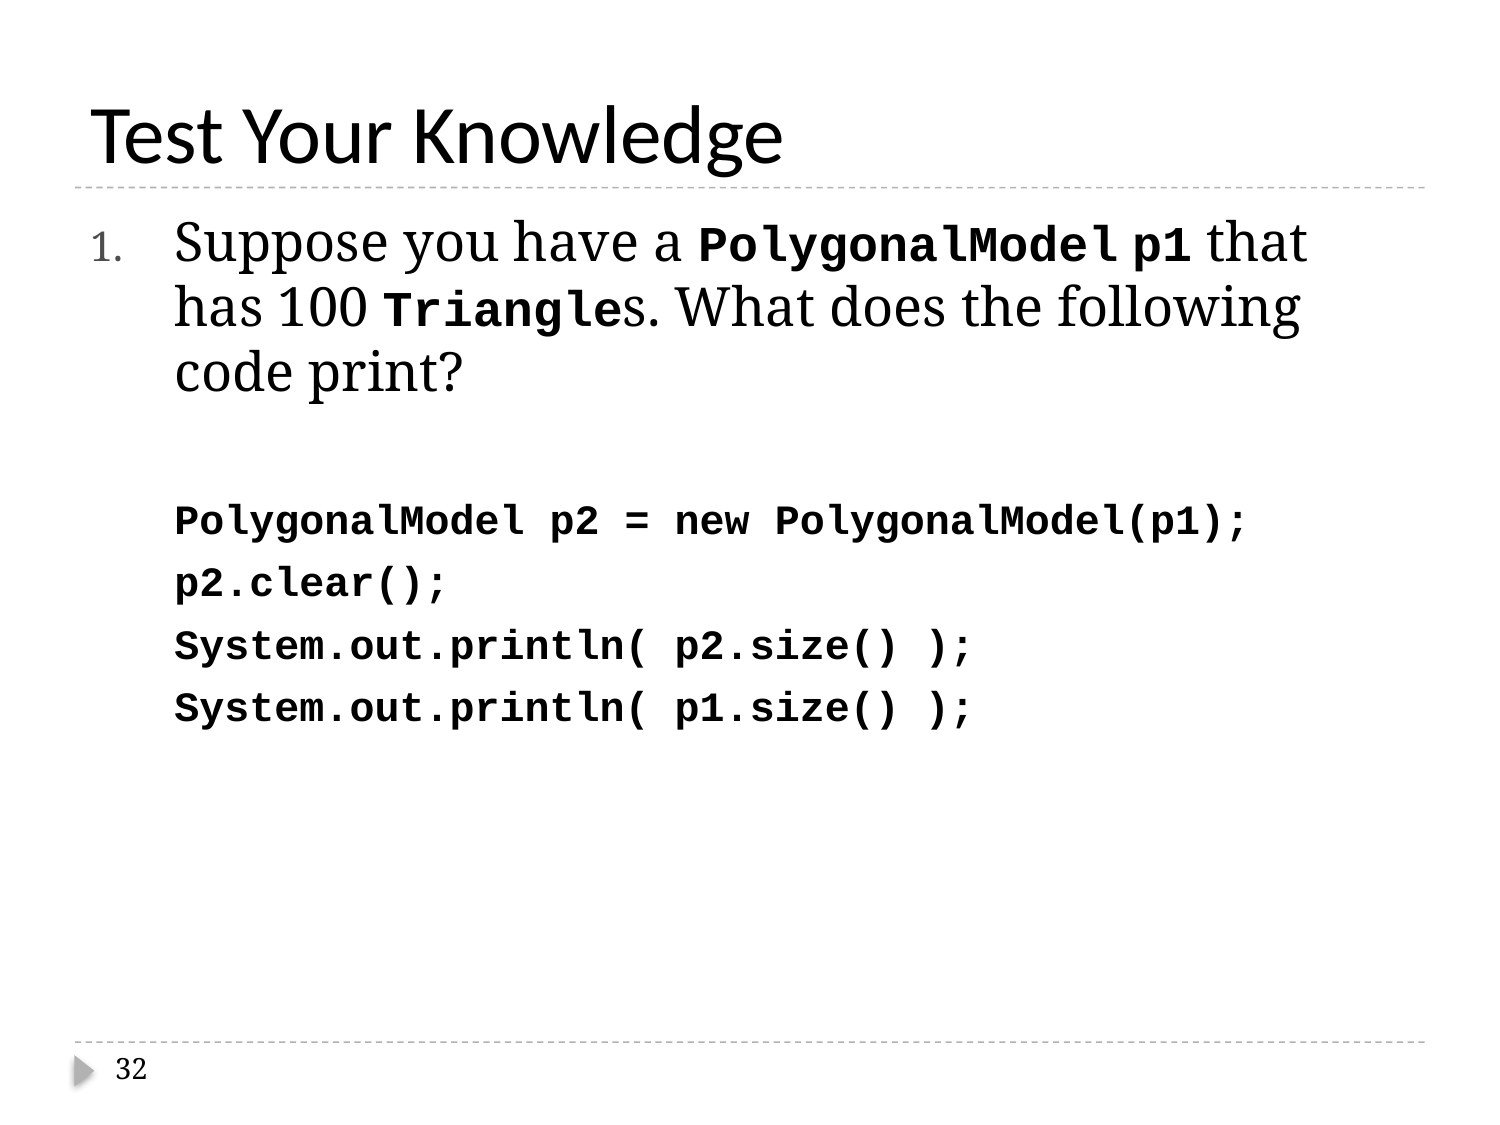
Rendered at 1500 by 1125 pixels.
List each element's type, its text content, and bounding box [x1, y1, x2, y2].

slide_number 32 [100, 1042, 426, 1103]
list Suppose you have a PolygonalModel p1 that has 100 Triangles. What does the following code print? PolygonalModel p2 = new PolygonalModel(p1); p2.clear(); System.out.println( p2.size() ); System.out.println( p1.size() ); [74, 199, 1426, 1011]
title Test Your Knowledge [74, 24, 1426, 188]
